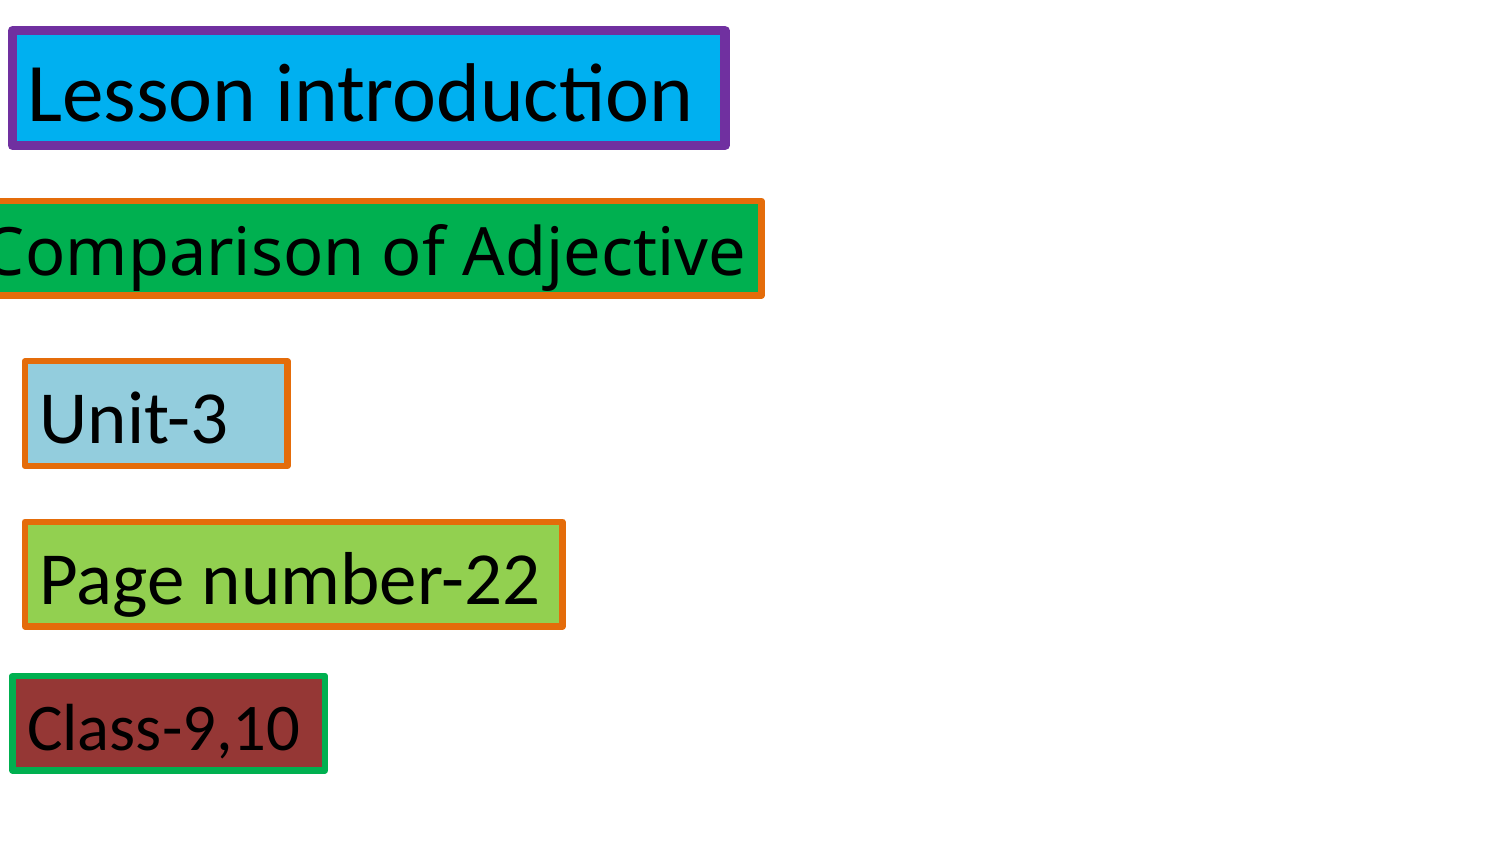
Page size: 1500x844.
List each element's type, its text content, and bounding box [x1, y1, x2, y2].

text_box Unit-3 [24, 361, 288, 466]
text_box Page number-22 [24, 521, 563, 627]
text_box Class-9,10 [12, 675, 325, 771]
text_box Lesson introduction [12, 30, 725, 146]
text_box Comparison of Adjective [0, 200, 762, 296]
